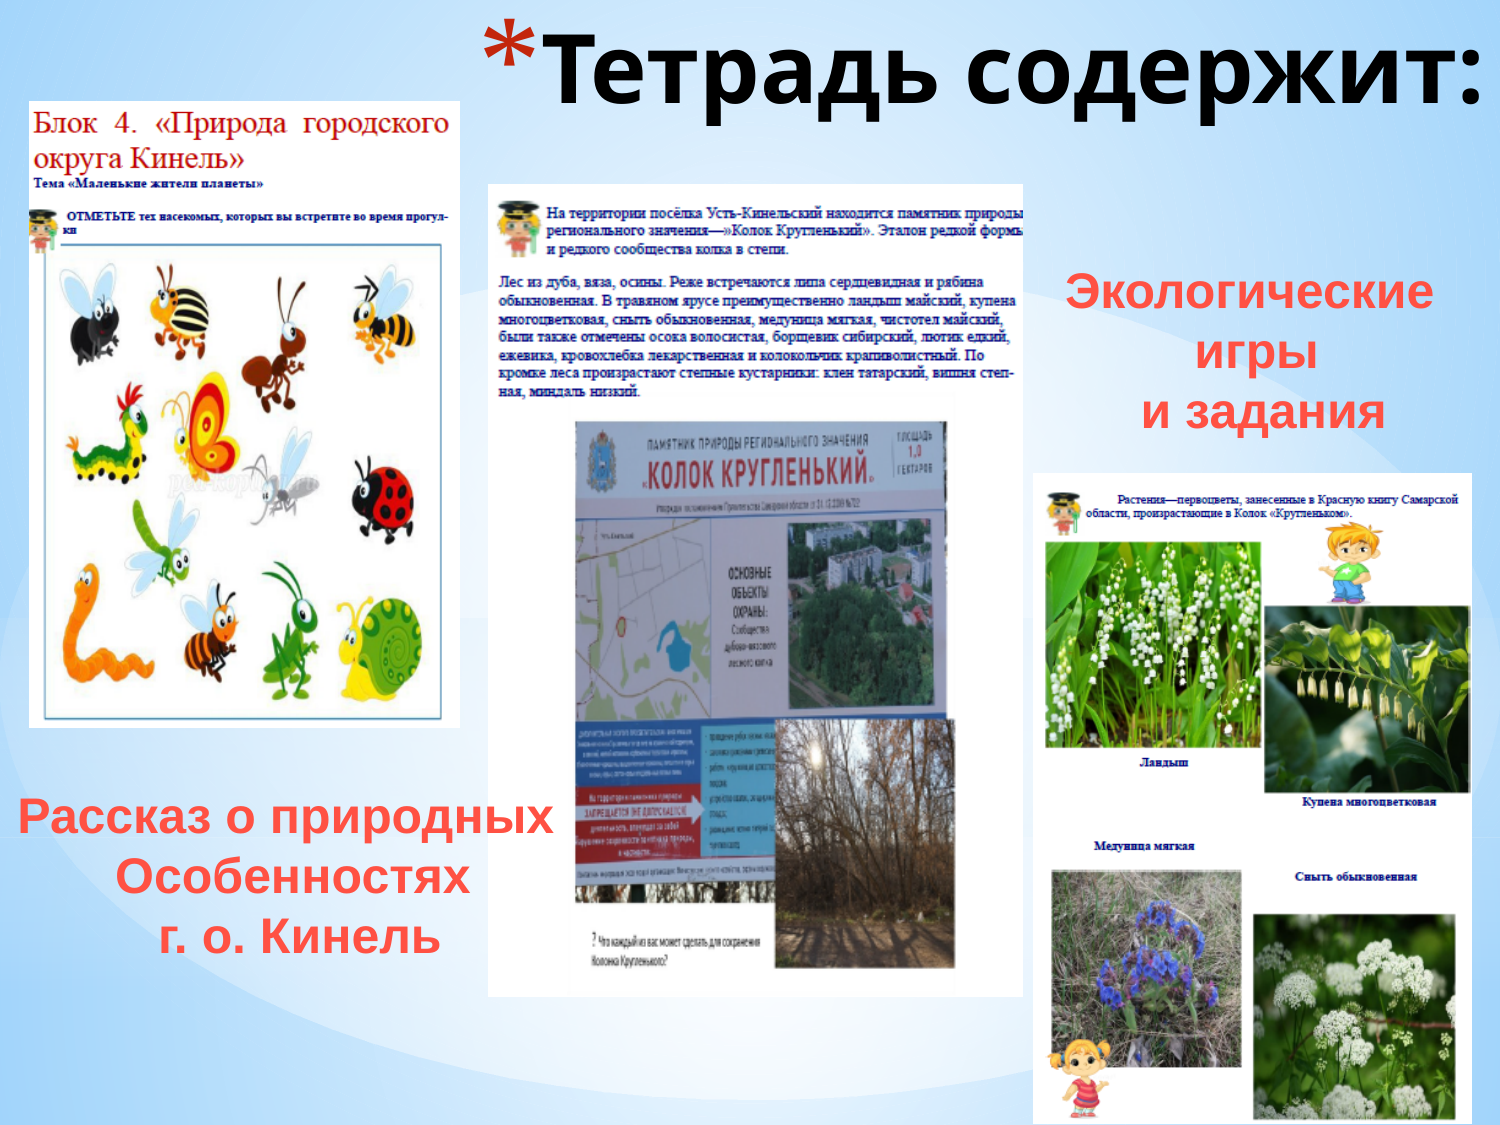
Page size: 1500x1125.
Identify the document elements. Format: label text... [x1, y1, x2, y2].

text_box Экологические игры и задания [1049, 250, 1464, 446]
text_box Рассказ о природных Особенностях г. о. Кинель [2, 775, 481, 971]
picture [1033, 472, 1472, 1124]
picture [29, 101, 460, 728]
title Тетрадь содержит: [431, 0, 1500, 188]
picture [488, 184, 1023, 998]
